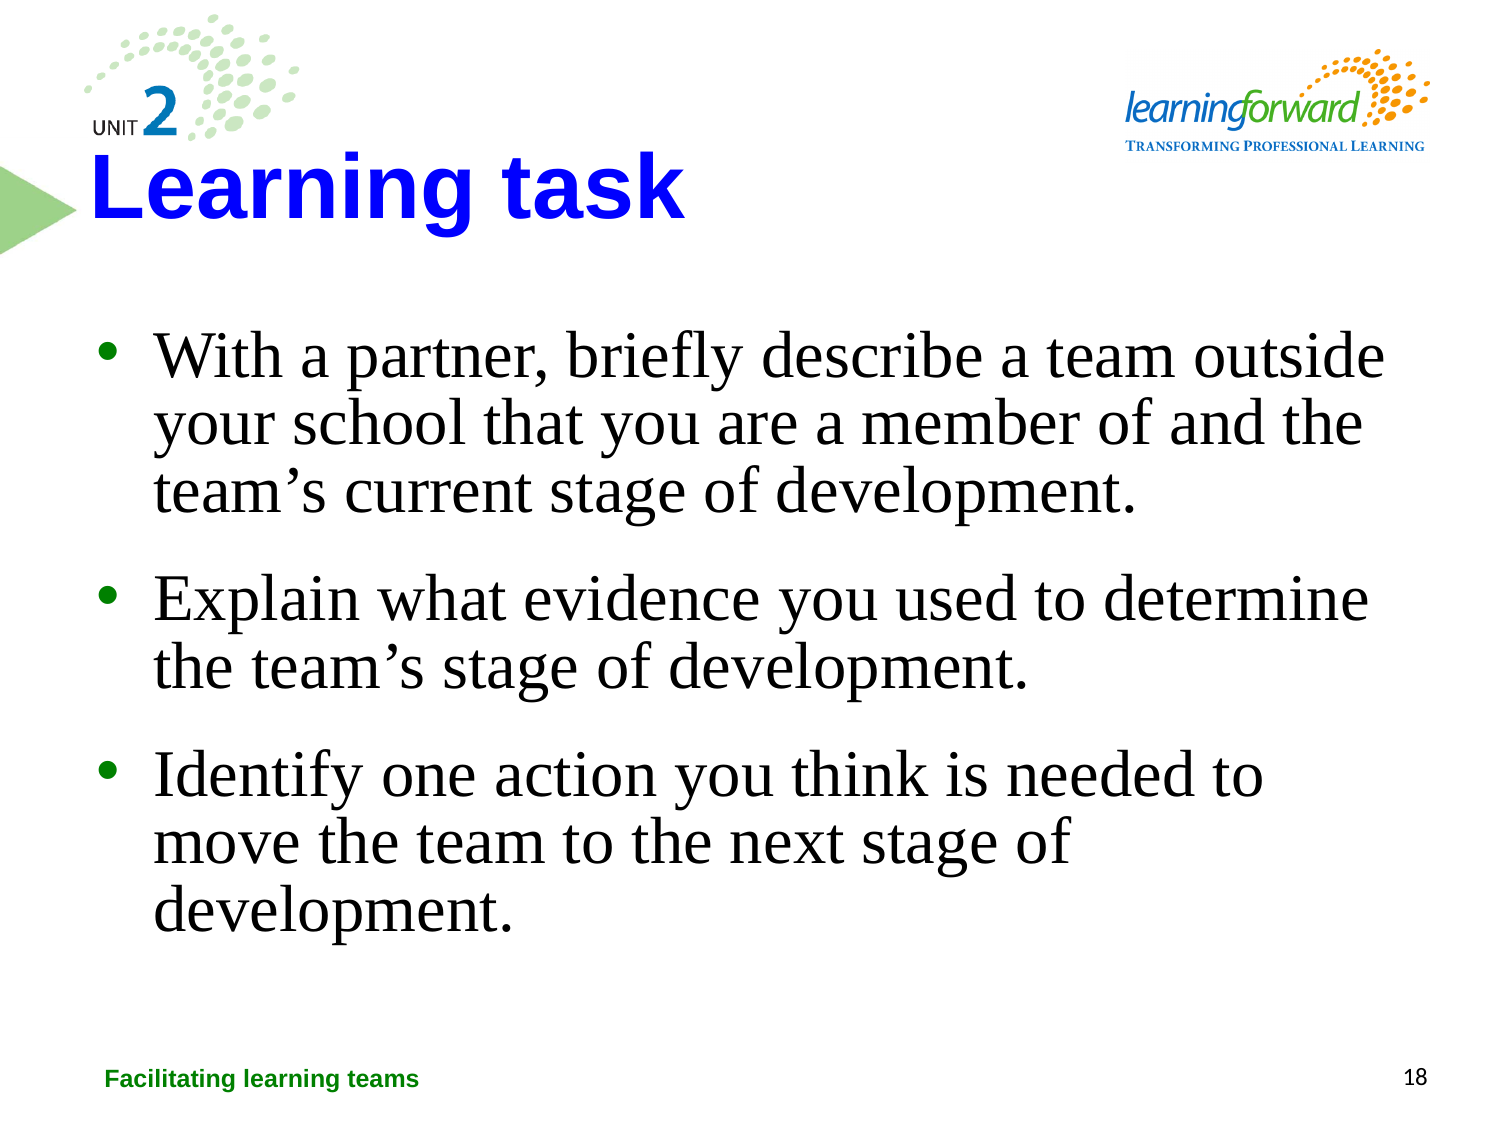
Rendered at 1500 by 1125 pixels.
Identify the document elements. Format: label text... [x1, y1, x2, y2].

list With a partner, briefly describe a team outside your school that you are a member of and the team’s current stage of development. Explain what evidence you used to determine the team’s stage of development. Identify one action you think is needed to move the team to the next stage of development. [81, 315, 1432, 1058]
picture [75, 4, 309, 119]
picture [0, 137, 88, 271]
title Learning task [75, 119, 1425, 307]
text_box 18 [1387, 1053, 1443, 1098]
picture [1125, 49, 1430, 163]
footer Facilitating learning teams [24, 1047, 500, 1107]
